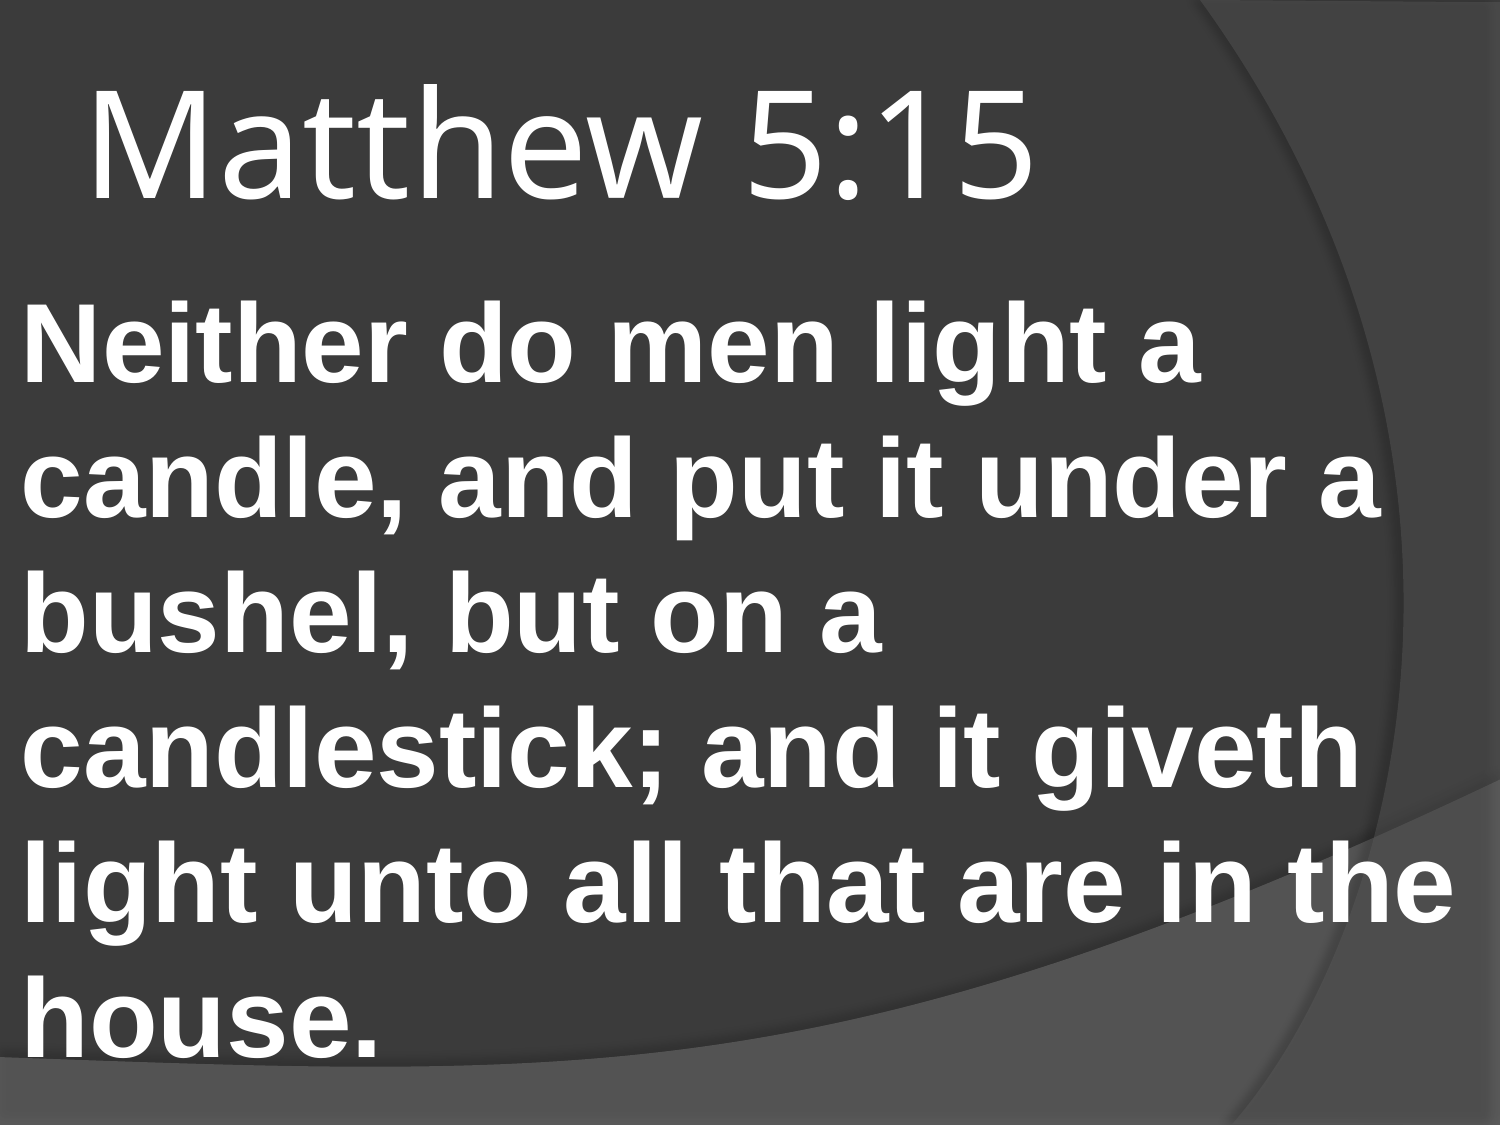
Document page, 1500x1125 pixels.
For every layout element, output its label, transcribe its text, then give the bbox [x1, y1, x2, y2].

title Matthew 5:15 [75, 45, 1300, 233]
list Neither do men light a candle, and put it under a bushel, but on a candlestick; and it giveth light unto all that are in the house. [0, 262, 1488, 1125]
